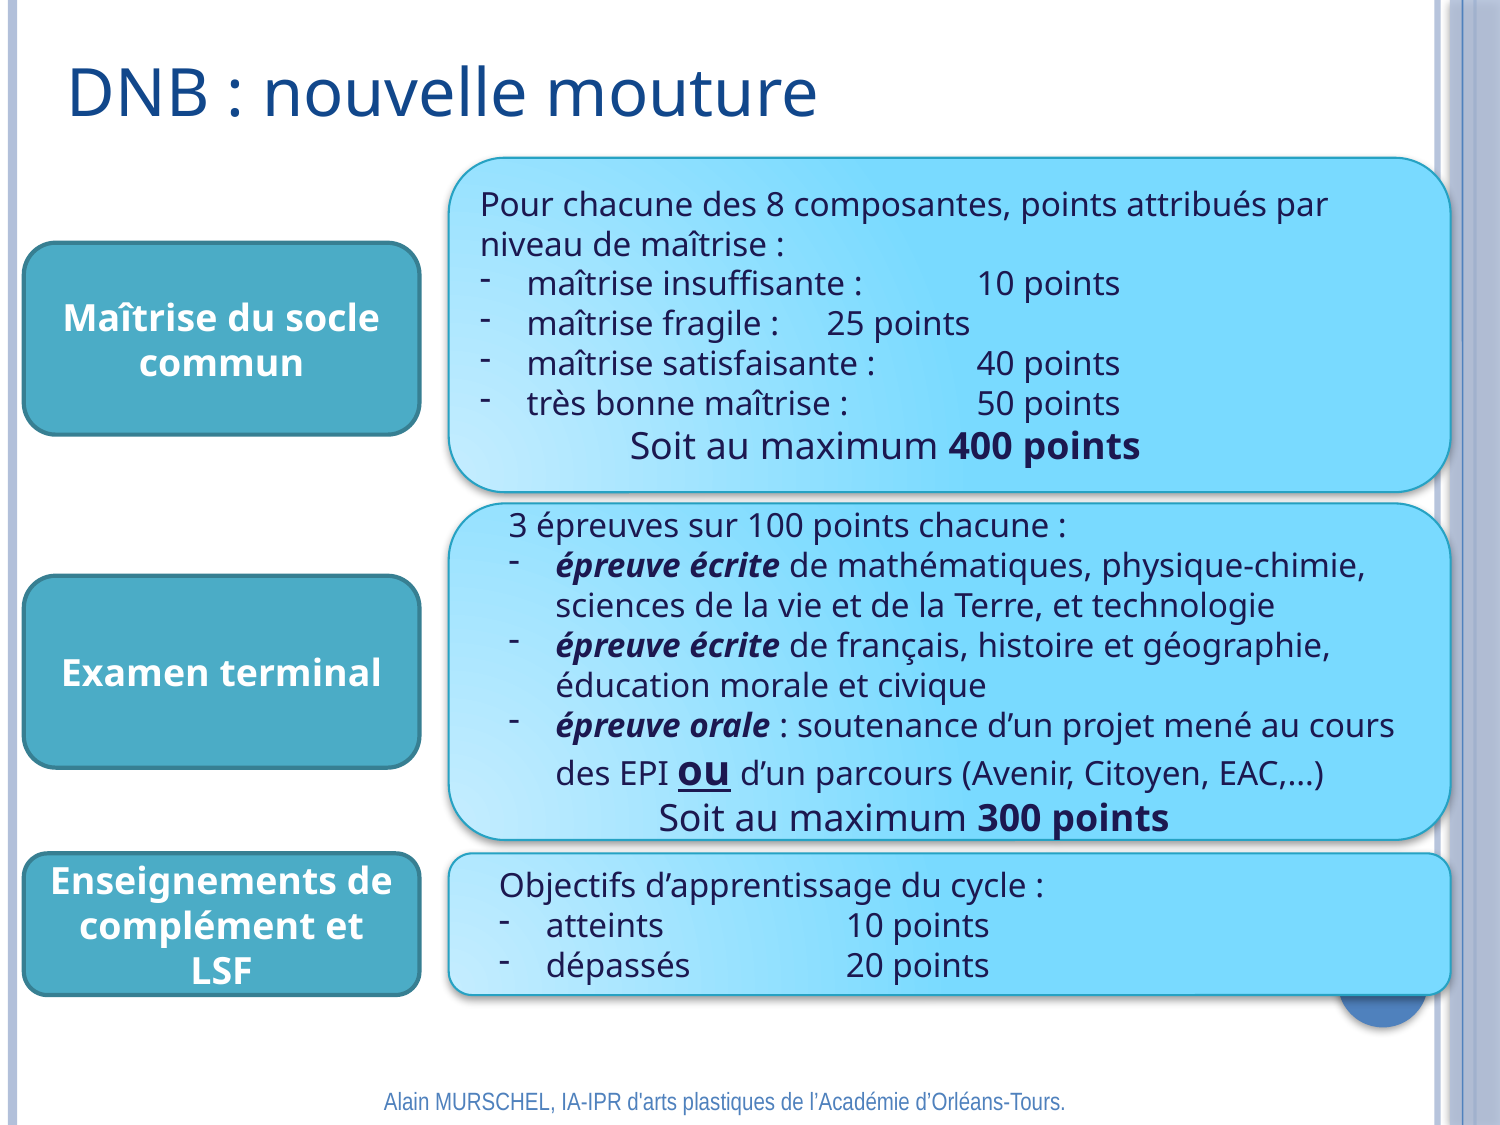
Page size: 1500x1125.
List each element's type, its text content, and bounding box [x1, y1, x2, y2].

footer Alain MURSCHEL, IA-IPR d'arts plastiques de l’Académie d’Orléans-Tours. [0, 1077, 1452, 1125]
text_box Examen terminal [21, 573, 422, 770]
text_box Pour chacune des 8 composantes, points attribués par niveau de maîtrise : maîtrise insuffisante : 10 points maîtrise fragile : 25 points maîtrise satisfaisante : 40 points très bonne maîtrise : 50 points Soit au maximum 400 points [447, 156, 1452, 494]
text_box 3 épreuves sur 100 points chacune : épreuve écrite de mathématiques, physique-chimie, sciences de la vie et de la Terre, et technologie épreuve écrite de français, histoire et géographie, éducation morale et civique épreuve orale : soutenance d’un projet mené au cours des EPI ou d’un parcours (Avenir, Citoyen, EAC,…) Soit au maximum 300 points [447, 502, 1452, 842]
text_box Enseignements de complément et LSF [21, 851, 422, 998]
text_box Maîtrise du socle commun [21, 240, 422, 437]
text_box DNB : nouvelle mouture [52, 42, 1391, 138]
text_box Objectifs d’apprentissage du cycle : atteints 10 points dépassés 20 points [447, 852, 1452, 997]
